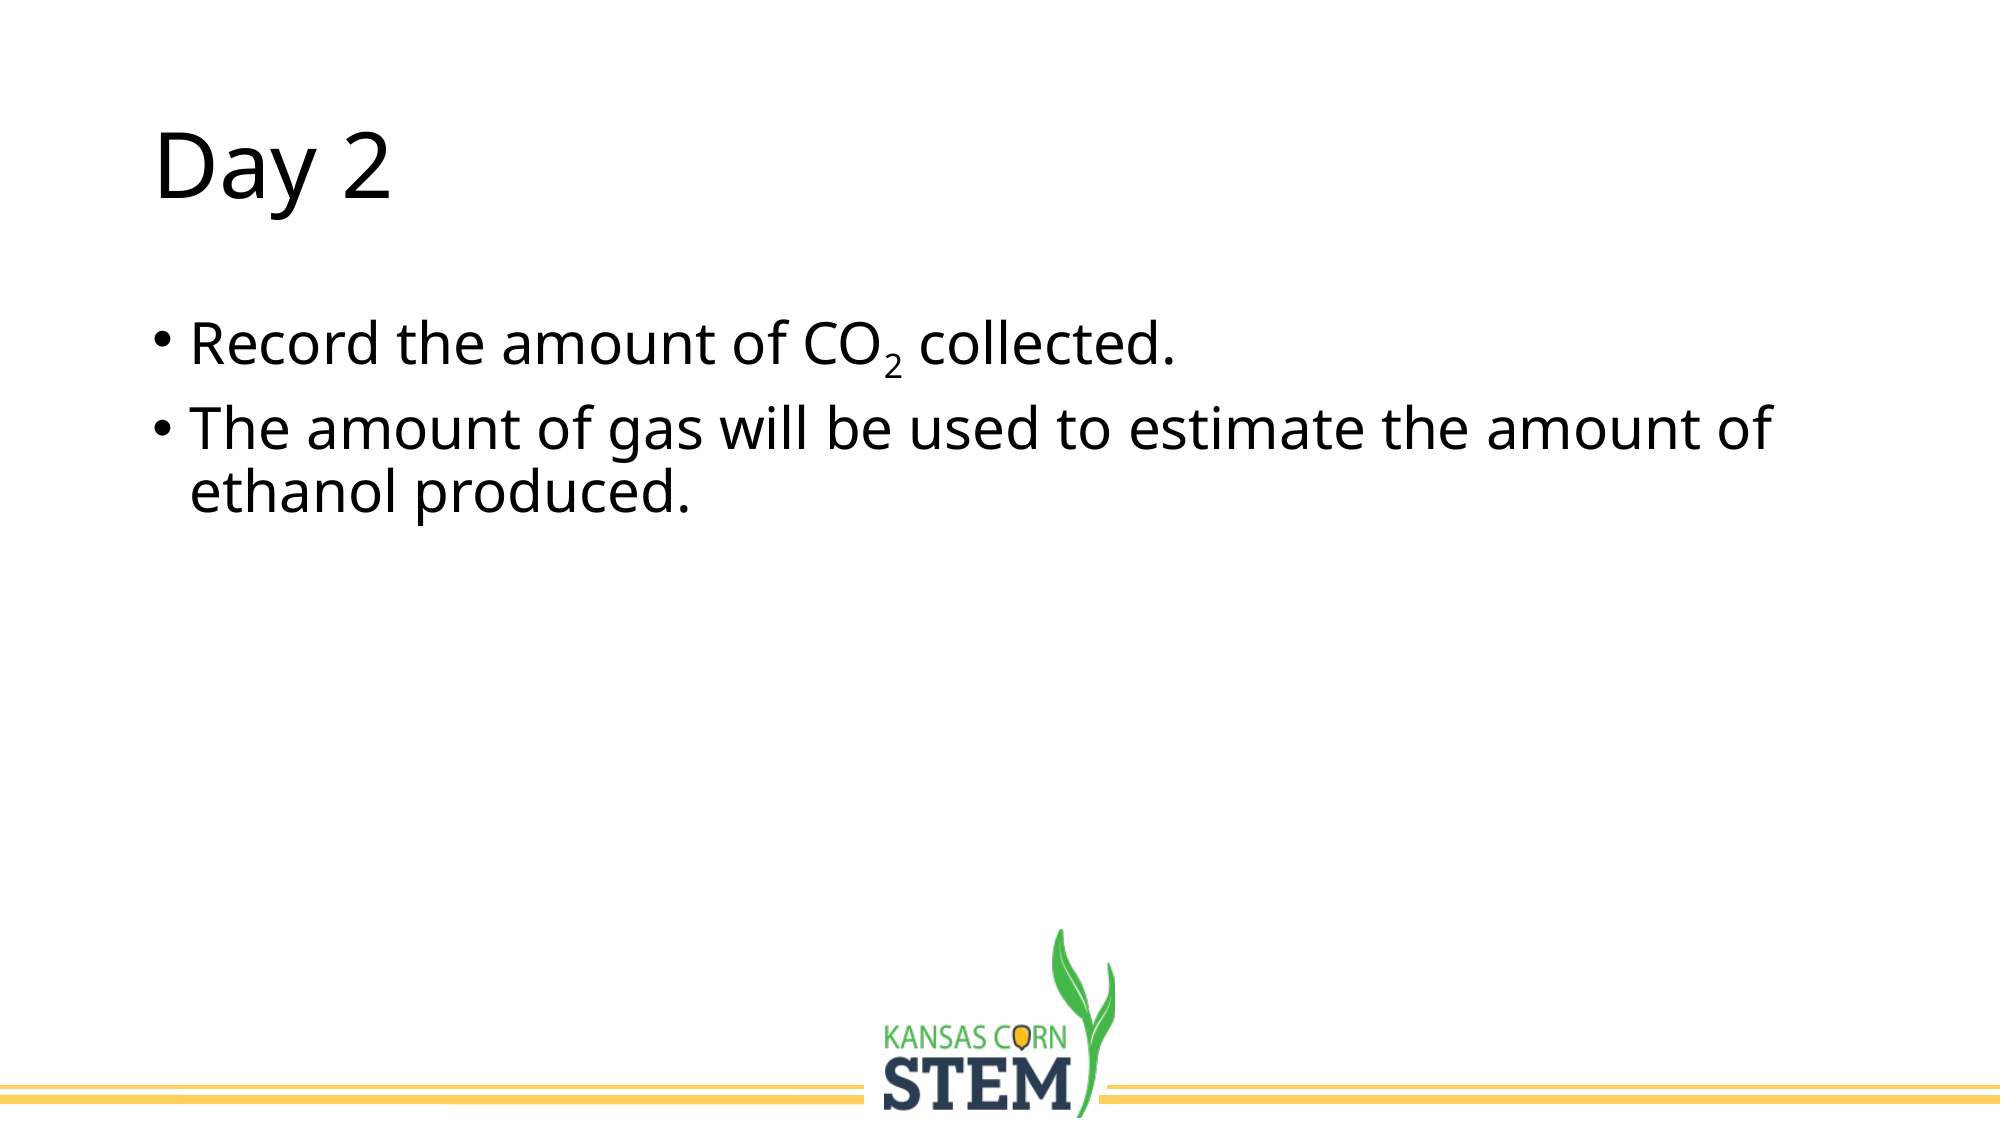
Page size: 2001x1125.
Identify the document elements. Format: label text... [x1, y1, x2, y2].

list Record the amount of CO2 collected. The amount of gas will be used to estimate the amount of ethanol produced. [137, 299, 1863, 1014]
title Day 2 [137, 59, 1863, 278]
